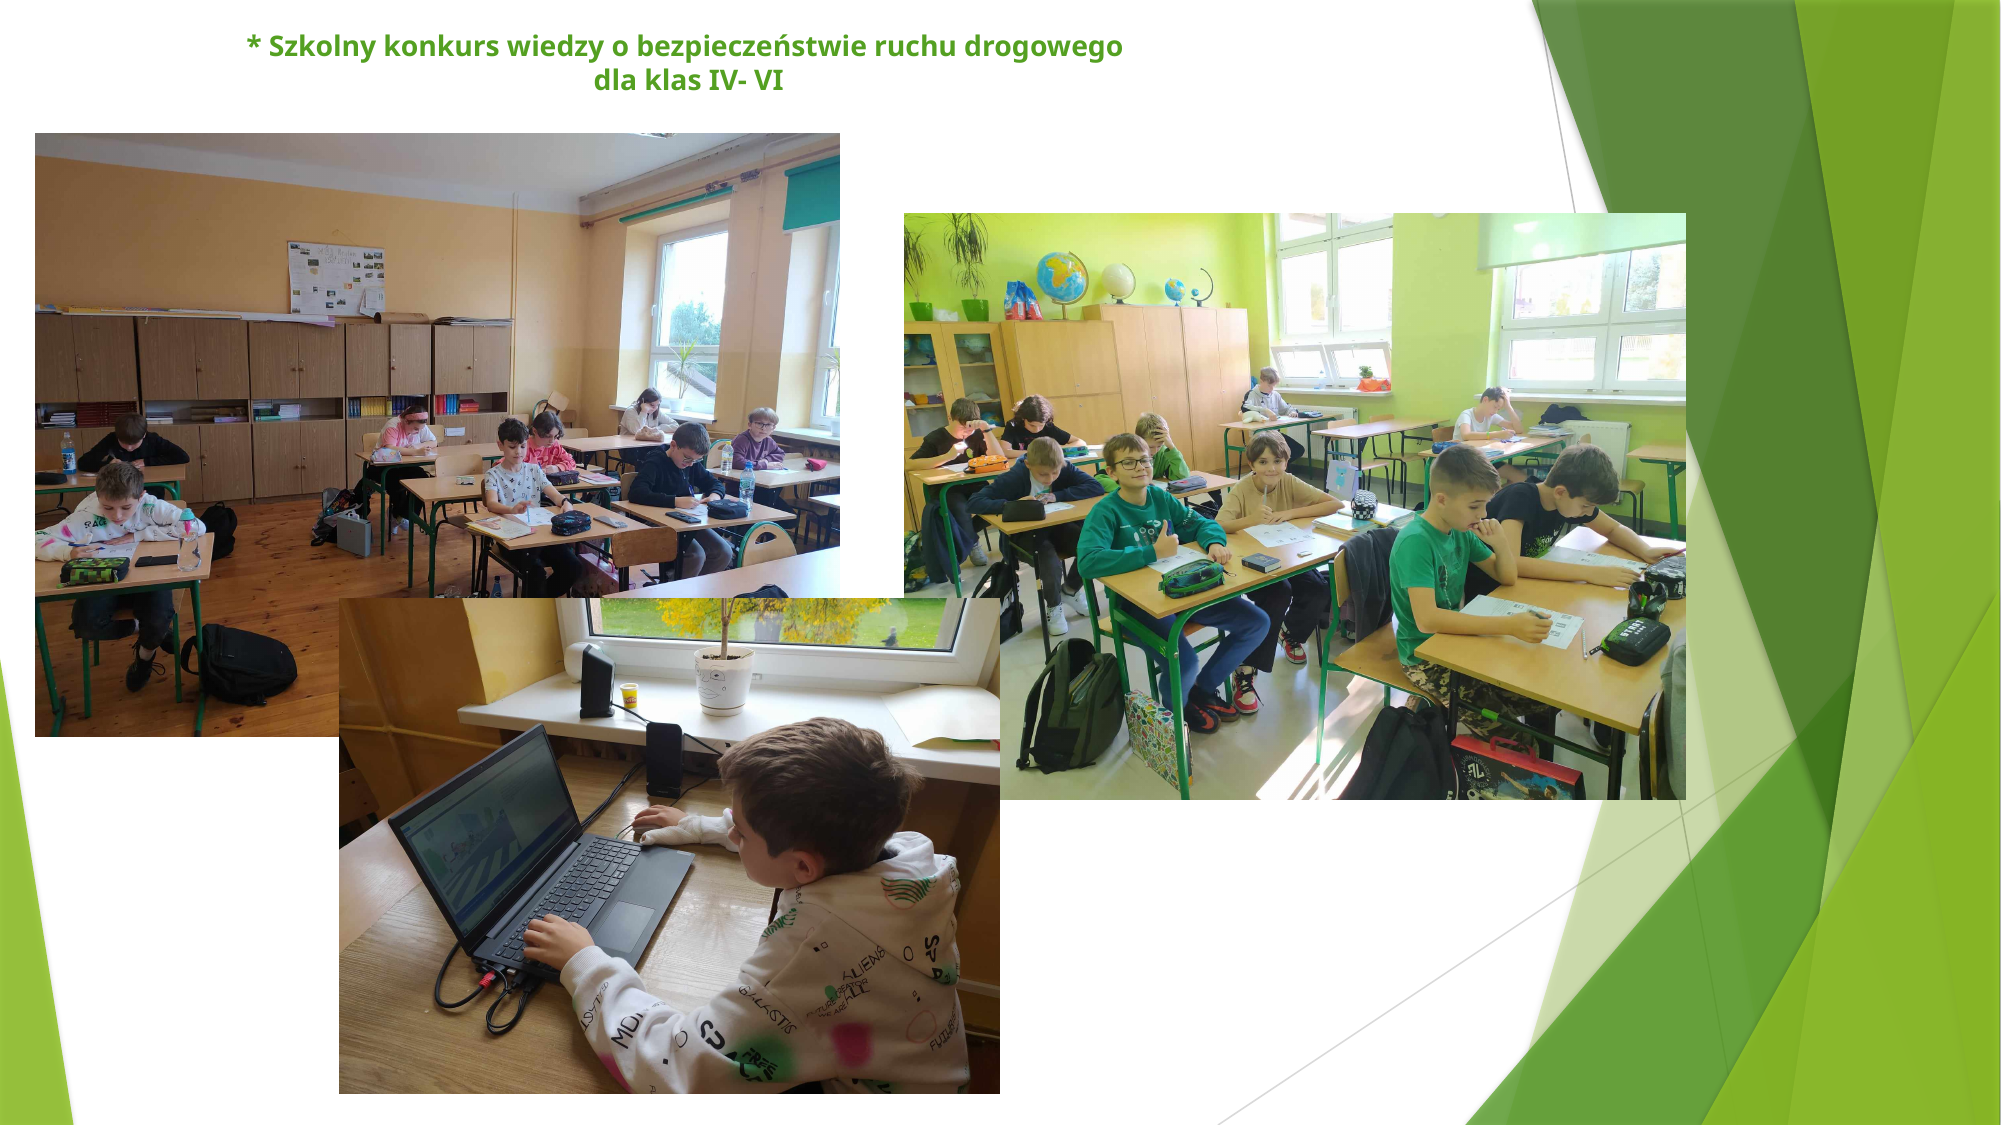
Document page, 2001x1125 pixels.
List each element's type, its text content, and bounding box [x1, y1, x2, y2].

picture [35, 133, 1686, 1095]
title * Szkolny konkurs wiedzy o bezpieczeństwie ruchu drogowego dla klas IV- VI [0, 20, 1619, 105]
